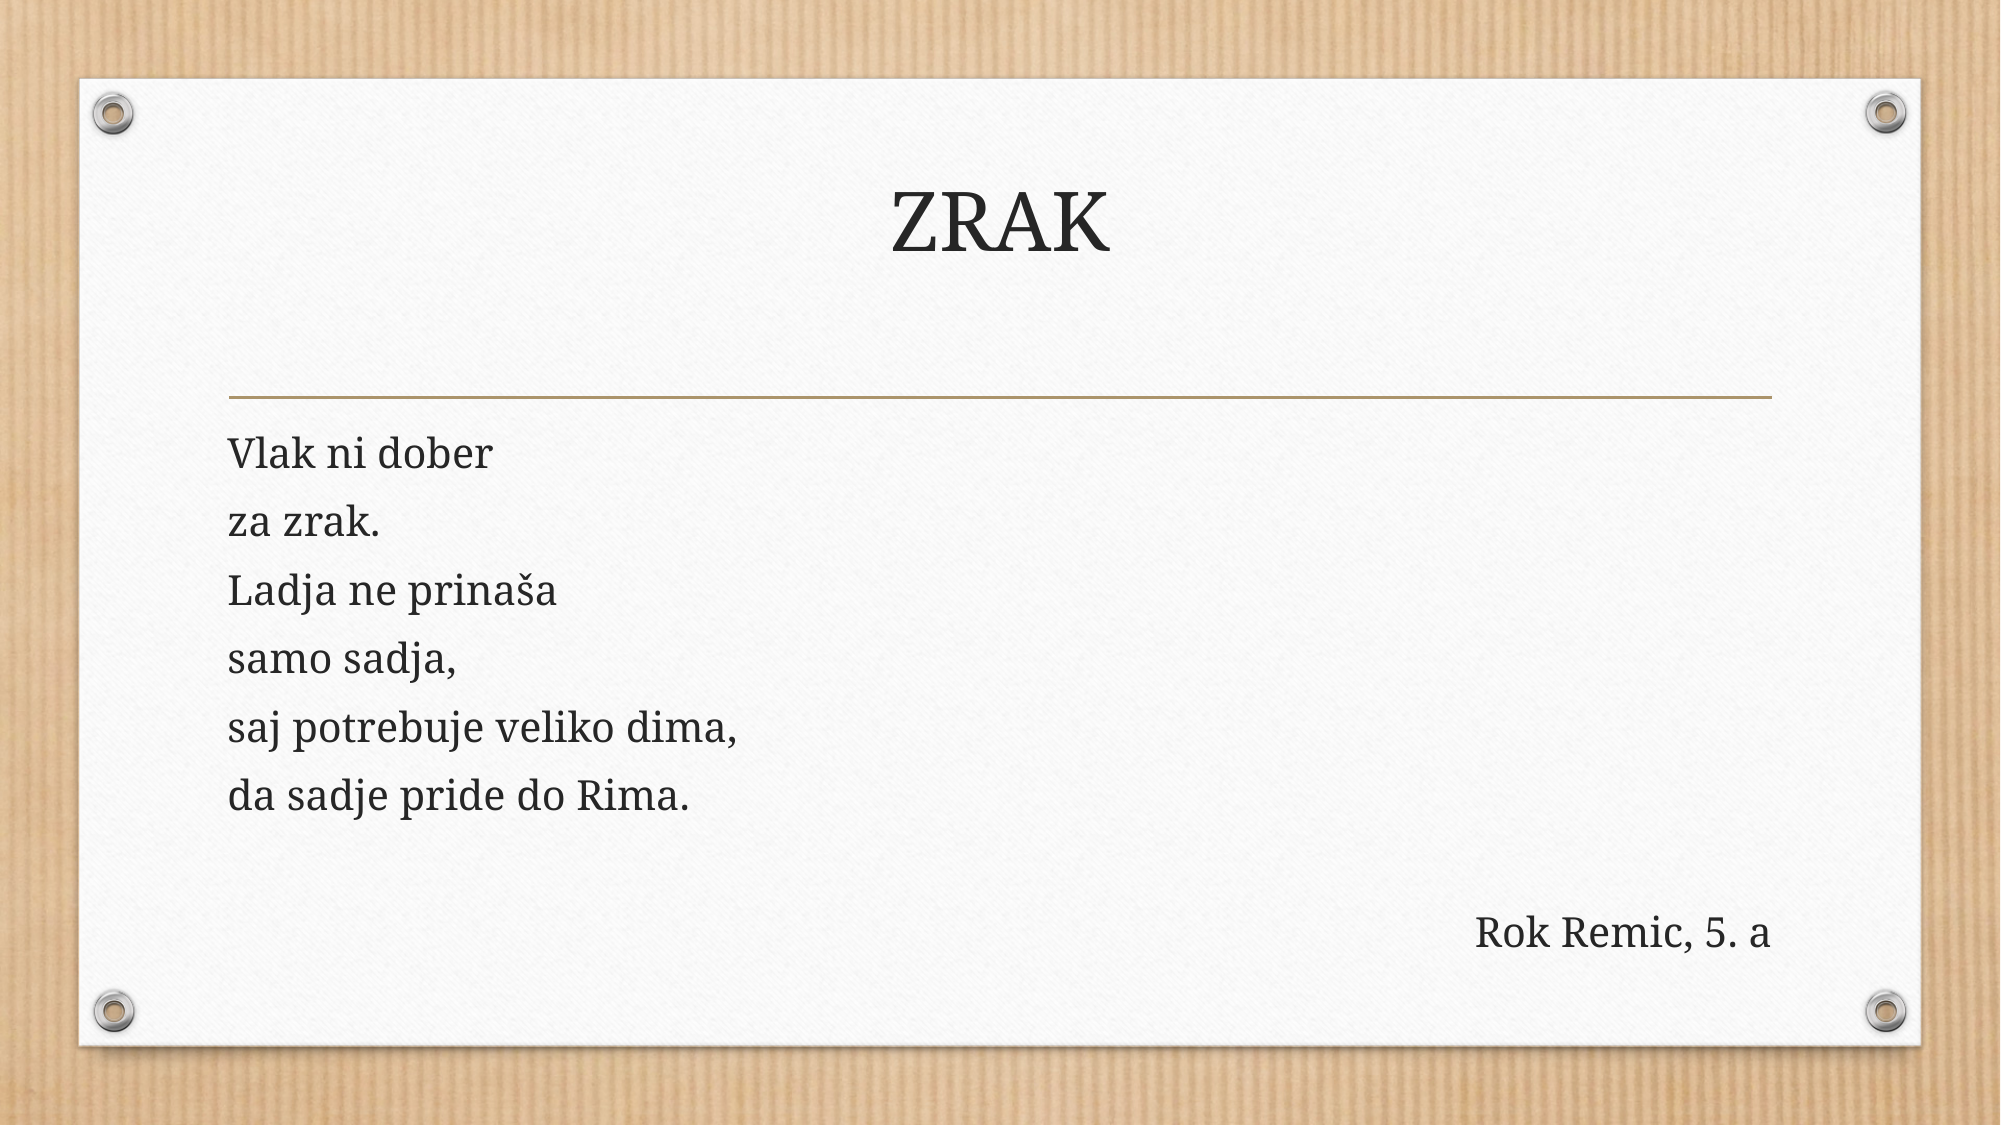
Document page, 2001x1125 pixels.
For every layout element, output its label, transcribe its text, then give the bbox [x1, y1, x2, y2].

list Vlak ni dober za zrak. Ladja ne prinaša samo sadja, saj potrebuje veliko dima, da sadje pride do Rima. Rok Remic, 5. a [212, 419, 1788, 964]
picture [0, 0, 2001, 1125]
title ZRAK [212, 161, 1788, 375]
